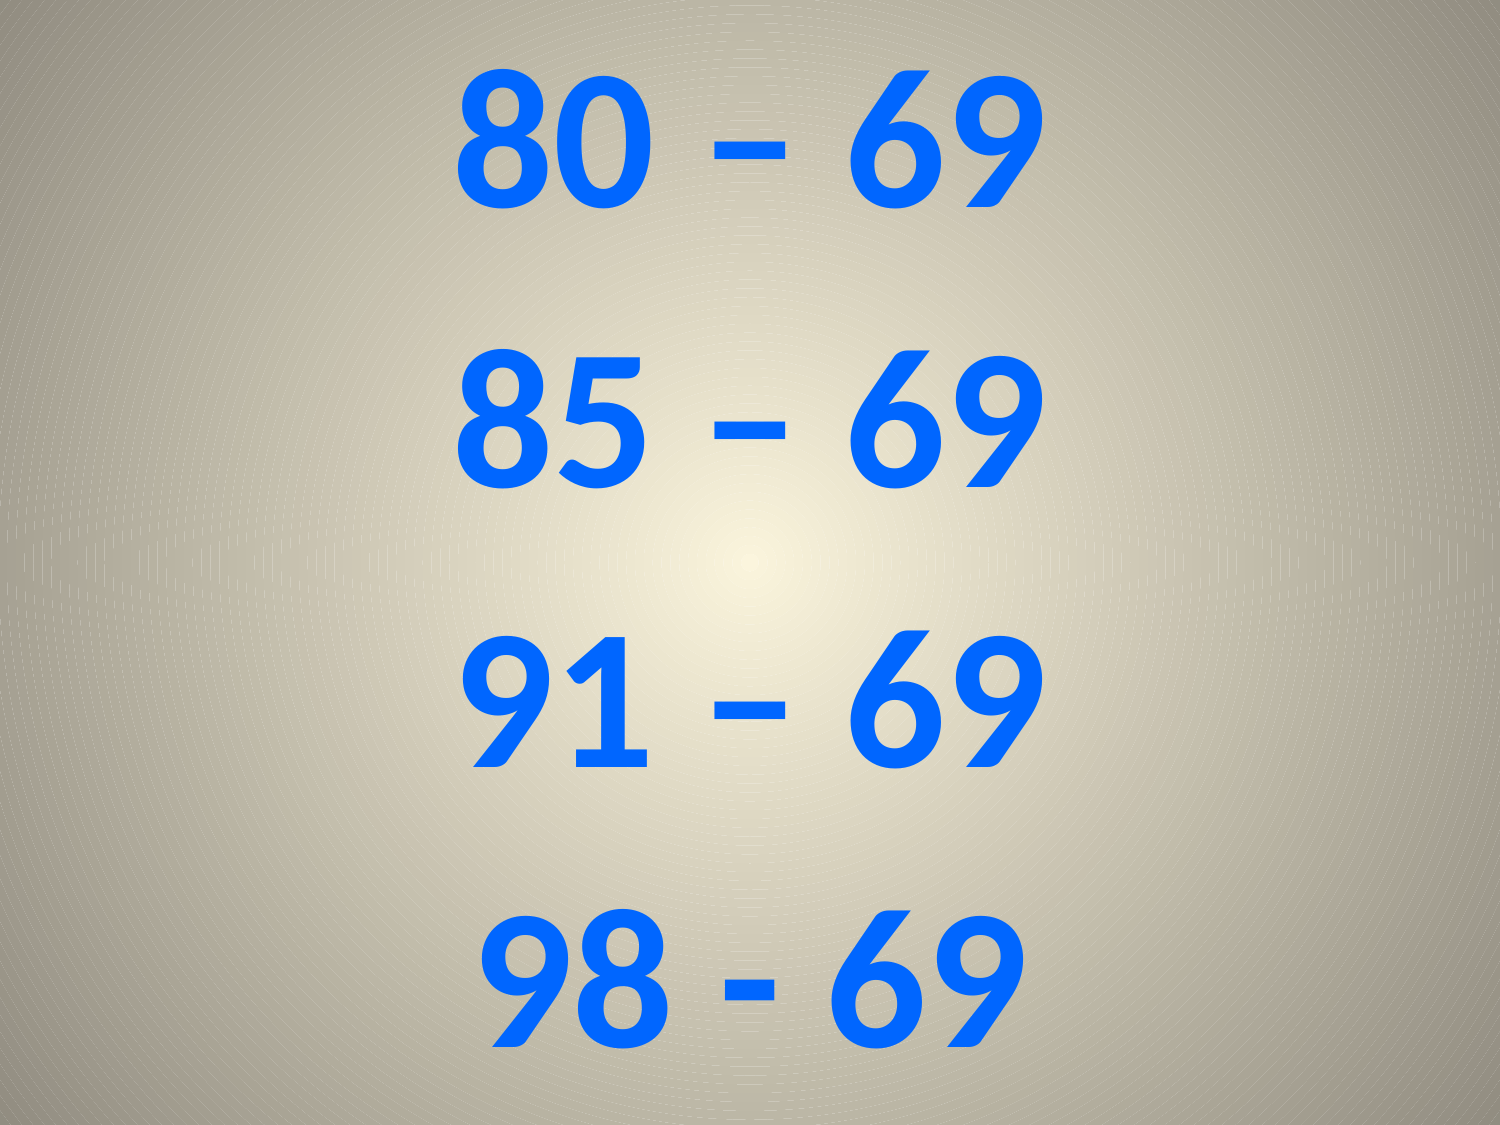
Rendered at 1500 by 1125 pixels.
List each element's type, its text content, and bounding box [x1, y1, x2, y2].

list 80 – 69 85 – 69 91 – 69 98 - 69 [75, 0, 1425, 1125]
